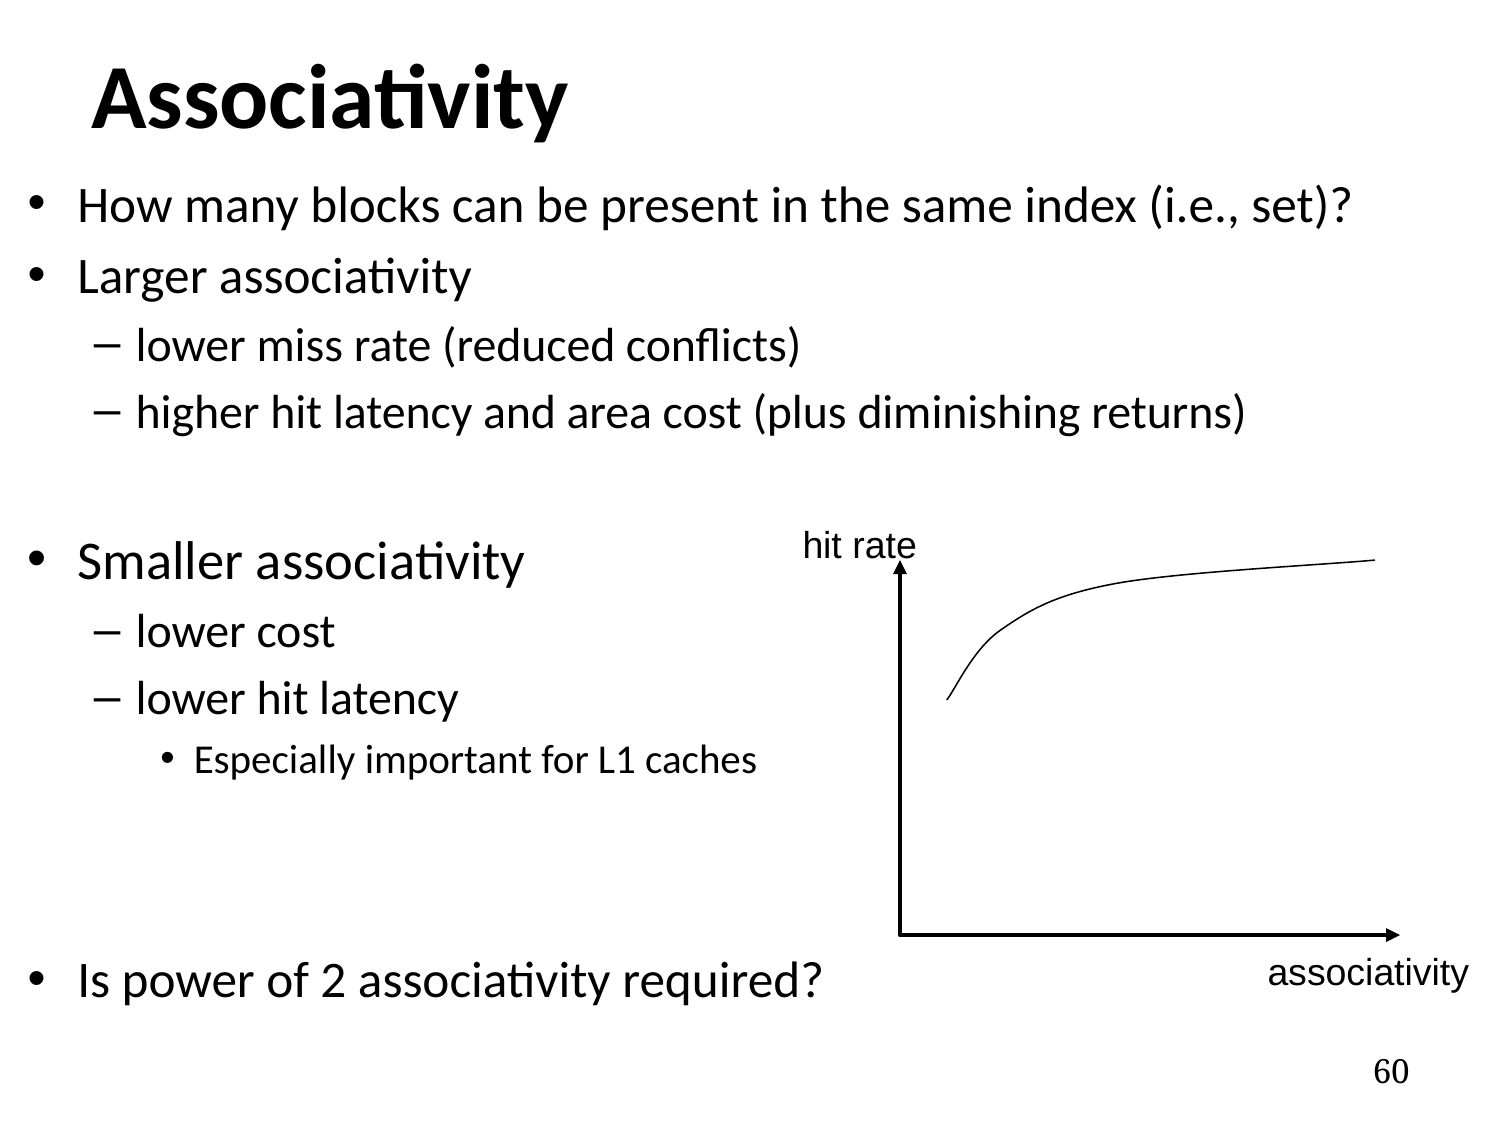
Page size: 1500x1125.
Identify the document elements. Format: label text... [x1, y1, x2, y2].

text_box hit rate [787, 513, 932, 574]
text_box [900, 574, 1401, 940]
text_box [946, 560, 1375, 700]
slide_number 60 [1074, 1042, 1425, 1103]
title Associativity [76, 0, 1427, 163]
list How many blocks can be present in the same index (i.e., set)? Larger associativity lower miss rate (reduced conflicts) higher hit latency and area cost (plus diminishing returns) Smaller associativity lower cost lower hit latency Especially important for L1 caches Is power of 2 associativity required? [12, 163, 1490, 1016]
text_box associativity [1252, 940, 1484, 1001]
